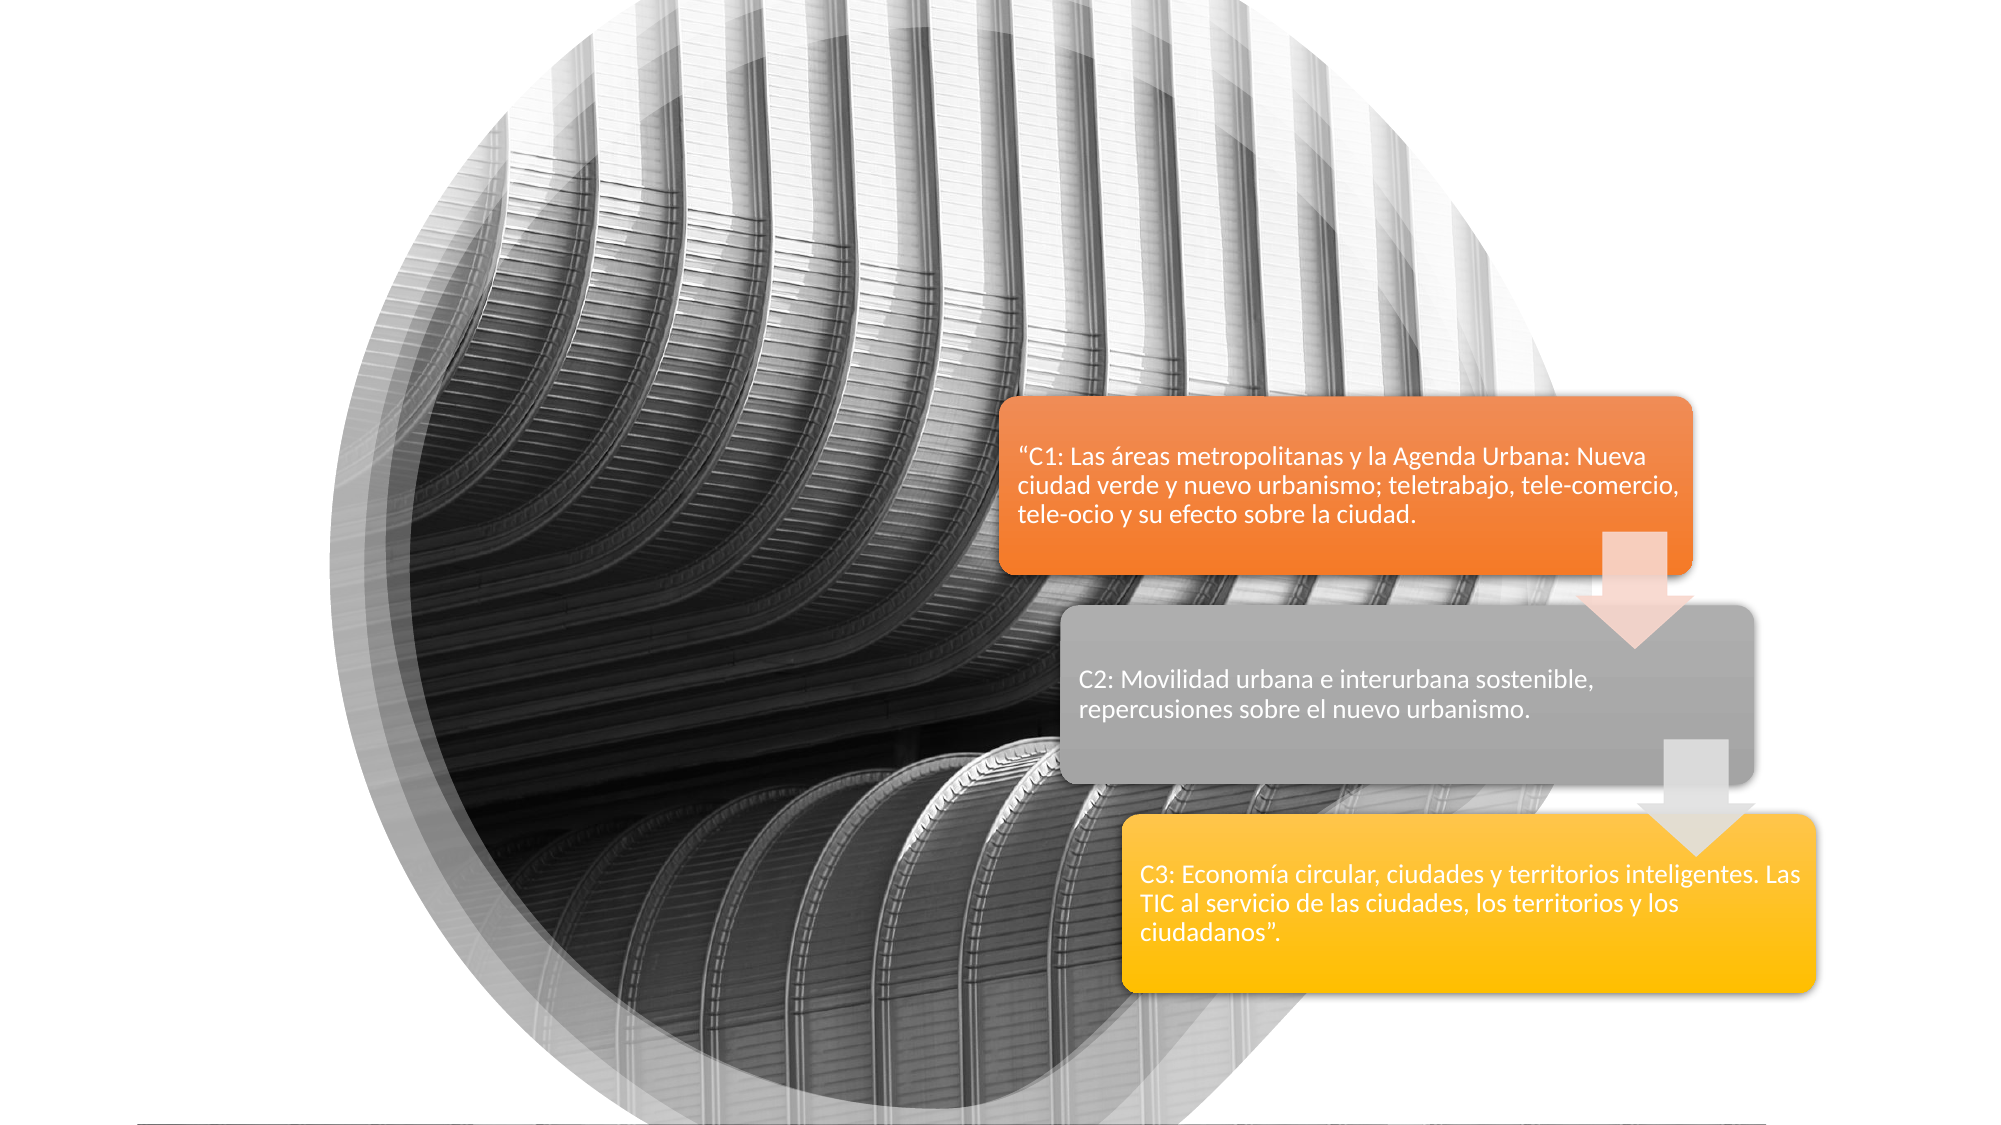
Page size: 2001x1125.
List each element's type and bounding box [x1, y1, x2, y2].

text_box [999, 396, 1816, 994]
text_box [0, 0, 2000, 1125]
